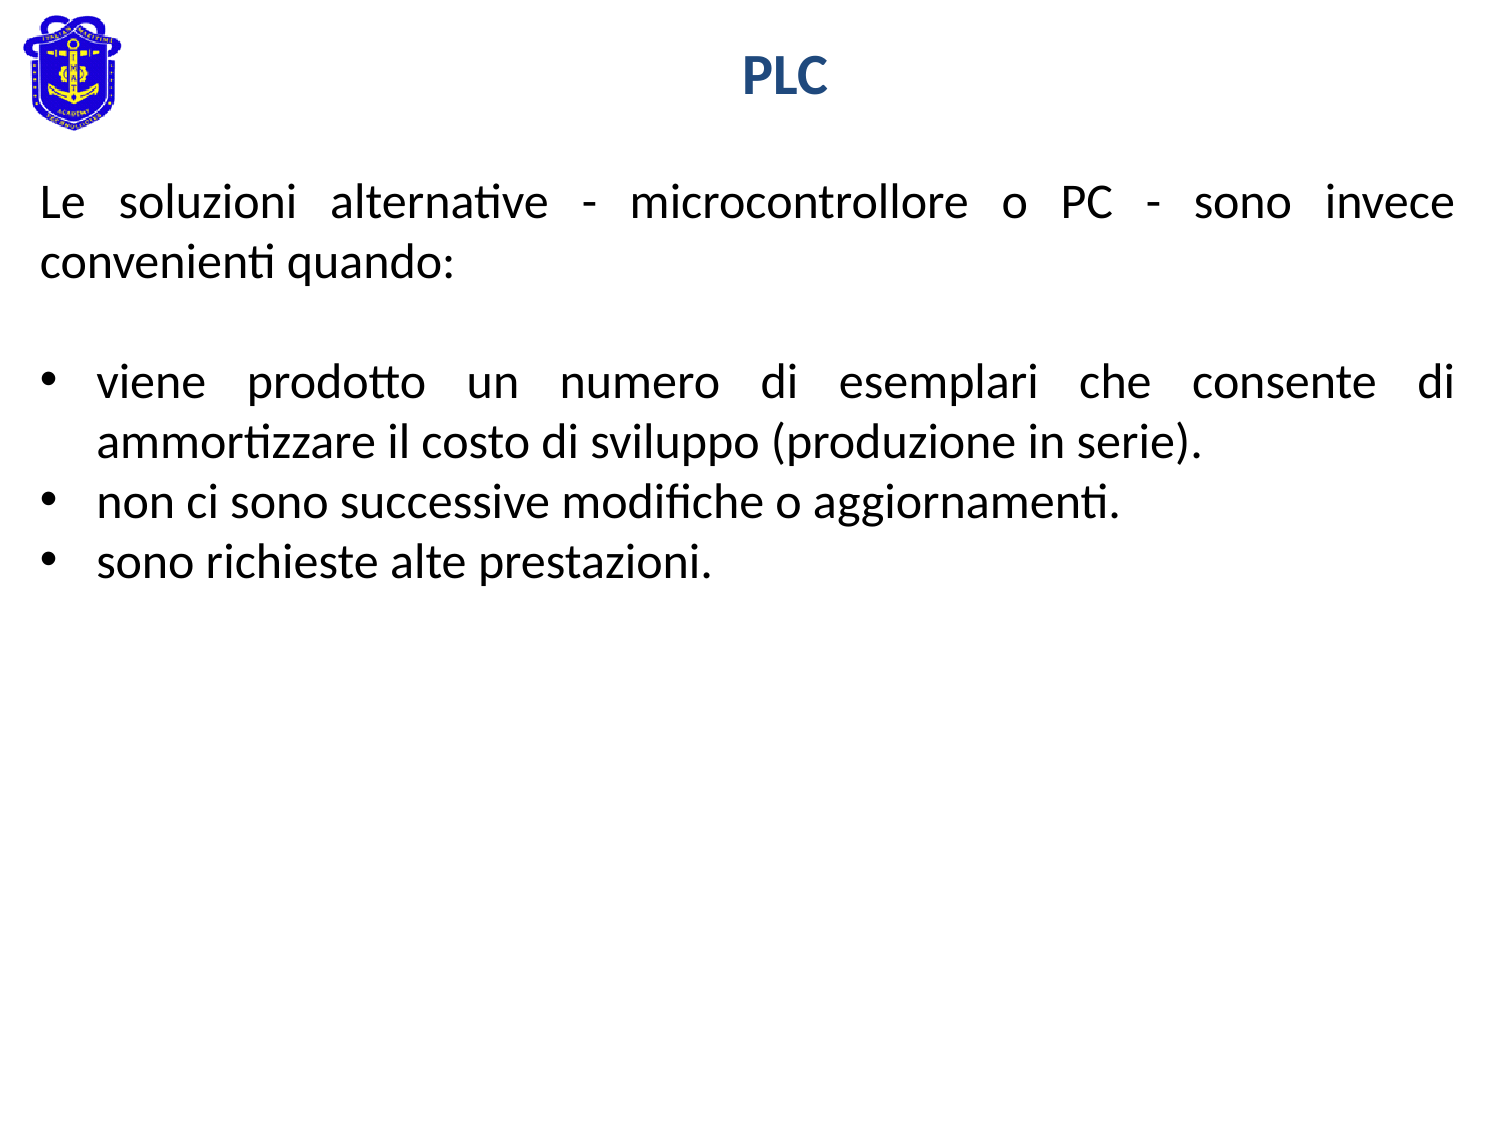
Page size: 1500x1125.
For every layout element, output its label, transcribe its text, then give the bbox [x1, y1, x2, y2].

text_box Le soluzioni alternative - microcontrollore o PC - sono invece convenienti quando: viene prodotto un numero di esemplari che consente di ammortizzare il costo di sviluppo (produzione in serie). non ci sono successive modifiche o aggiornamenti. sono richieste alte prestazioni. [25, 160, 1471, 596]
text_box PLC [194, 29, 1376, 114]
picture [21, 10, 124, 134]
